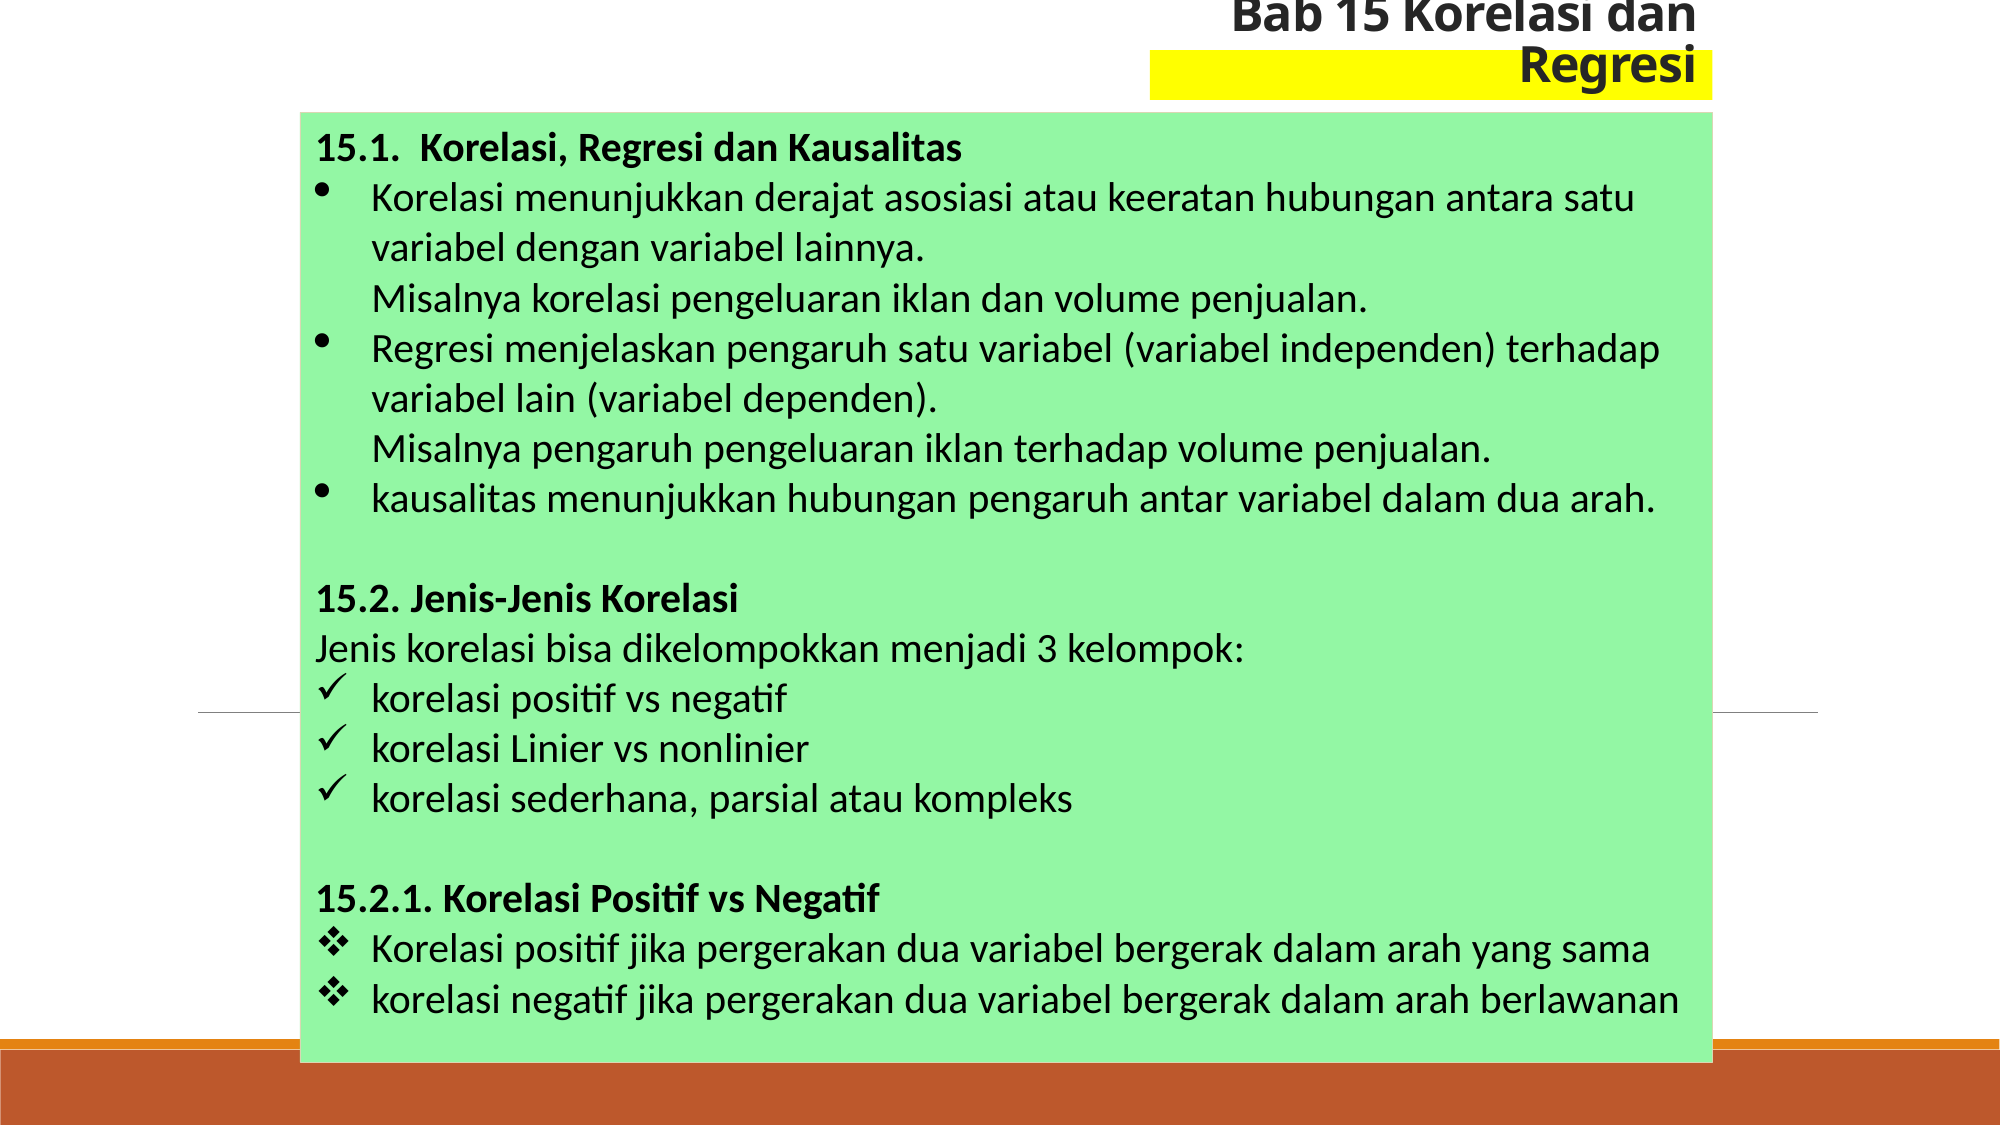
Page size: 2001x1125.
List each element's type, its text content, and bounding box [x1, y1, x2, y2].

title Bab 15 Korelasi dan Regresi [1149, 50, 1713, 100]
text_box 15.1. Korelasi, Regresi dan Kausalitas Korelasi menunjukkan derajat asosiasi atau keeratan hubungan antara satu variabel dengan variabel lainnya. Misalnya korelasi pengeluaran iklan dan volume penjualan. Regresi menjelaskan pengaruh satu variabel (variabel independen) terhadap variabel lain (variabel dependen). Misalnya pengaruh pengeluaran iklan terhadap volume penjualan. kausalitas menunjukkan hubungan pengaruh antar variabel dalam dua arah. 15.2. Jenis-Jenis Korelasi Jenis korelasi bisa dikelompokkan menjadi 3 kelompok: korelasi positif vs negatif korelasi Linier vs nonlinier korelasi sederhana, parsial atau kompleks 15.2.1. Korelasi Positif vs Negatif Korelasi positif jika pergerakan dua variabel bergerak dalam arah yang sama korelasi negatif jika pergerakan dua variabel bergerak dalam arah berlawanan [299, 112, 1713, 1063]
